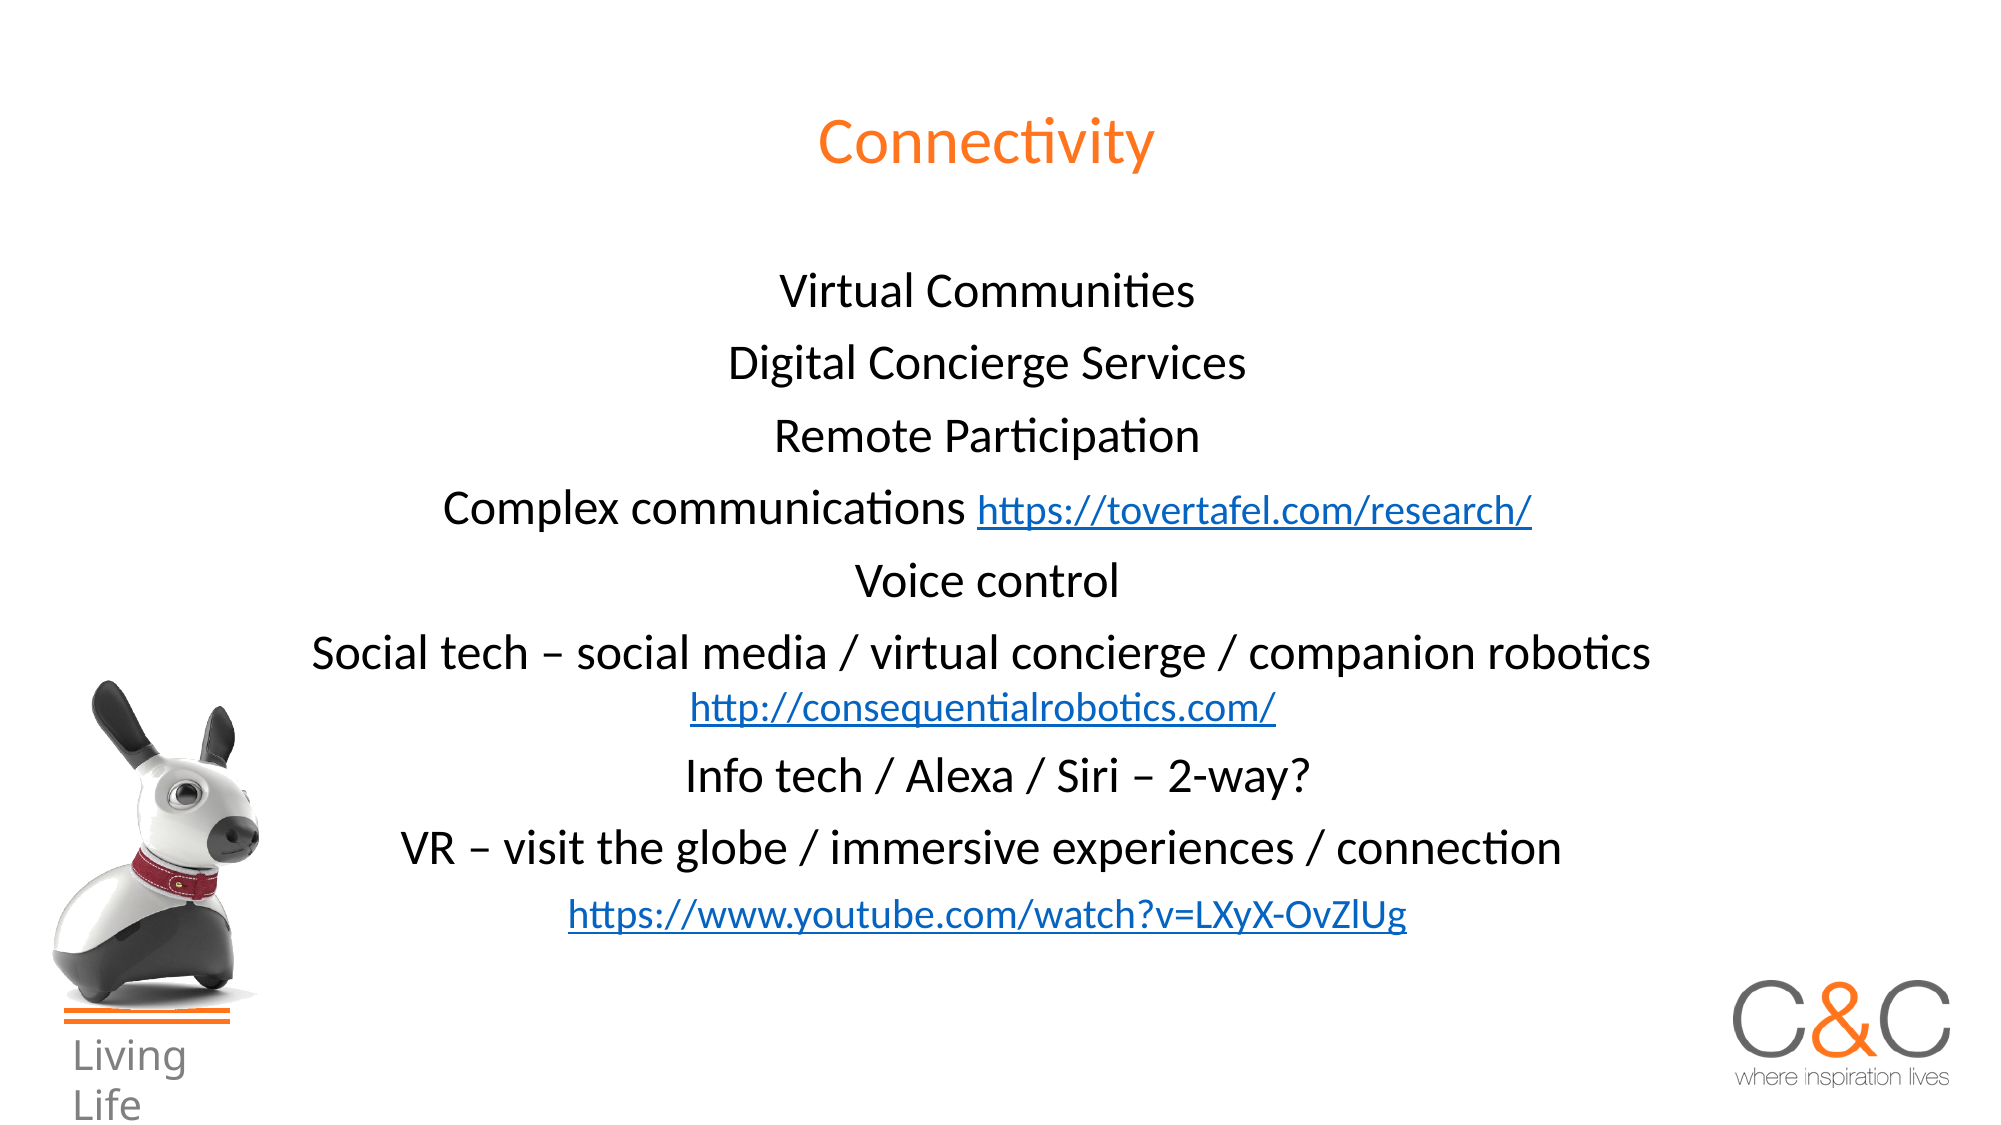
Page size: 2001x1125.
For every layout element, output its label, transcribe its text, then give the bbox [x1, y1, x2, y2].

picture [0, 673, 463, 1032]
text_box Living Life [57, 1032, 281, 1125]
picture [1733, 980, 1950, 1088]
text_box Connectivity Virtual Communities Digital Concierge Services Remote Participation Complex communications https://tovertafel.com/research/ Voice control Social tech – social media / virtual concierge / companion robotics http://consequentialrobotics.com/ Info tech / Alexa / Siri – 2-way? VR – visit the globe / immersive experiences / connection https://www.youtube.com/watch?v=LXyX-OvZlUg [147, 89, 1828, 945]
